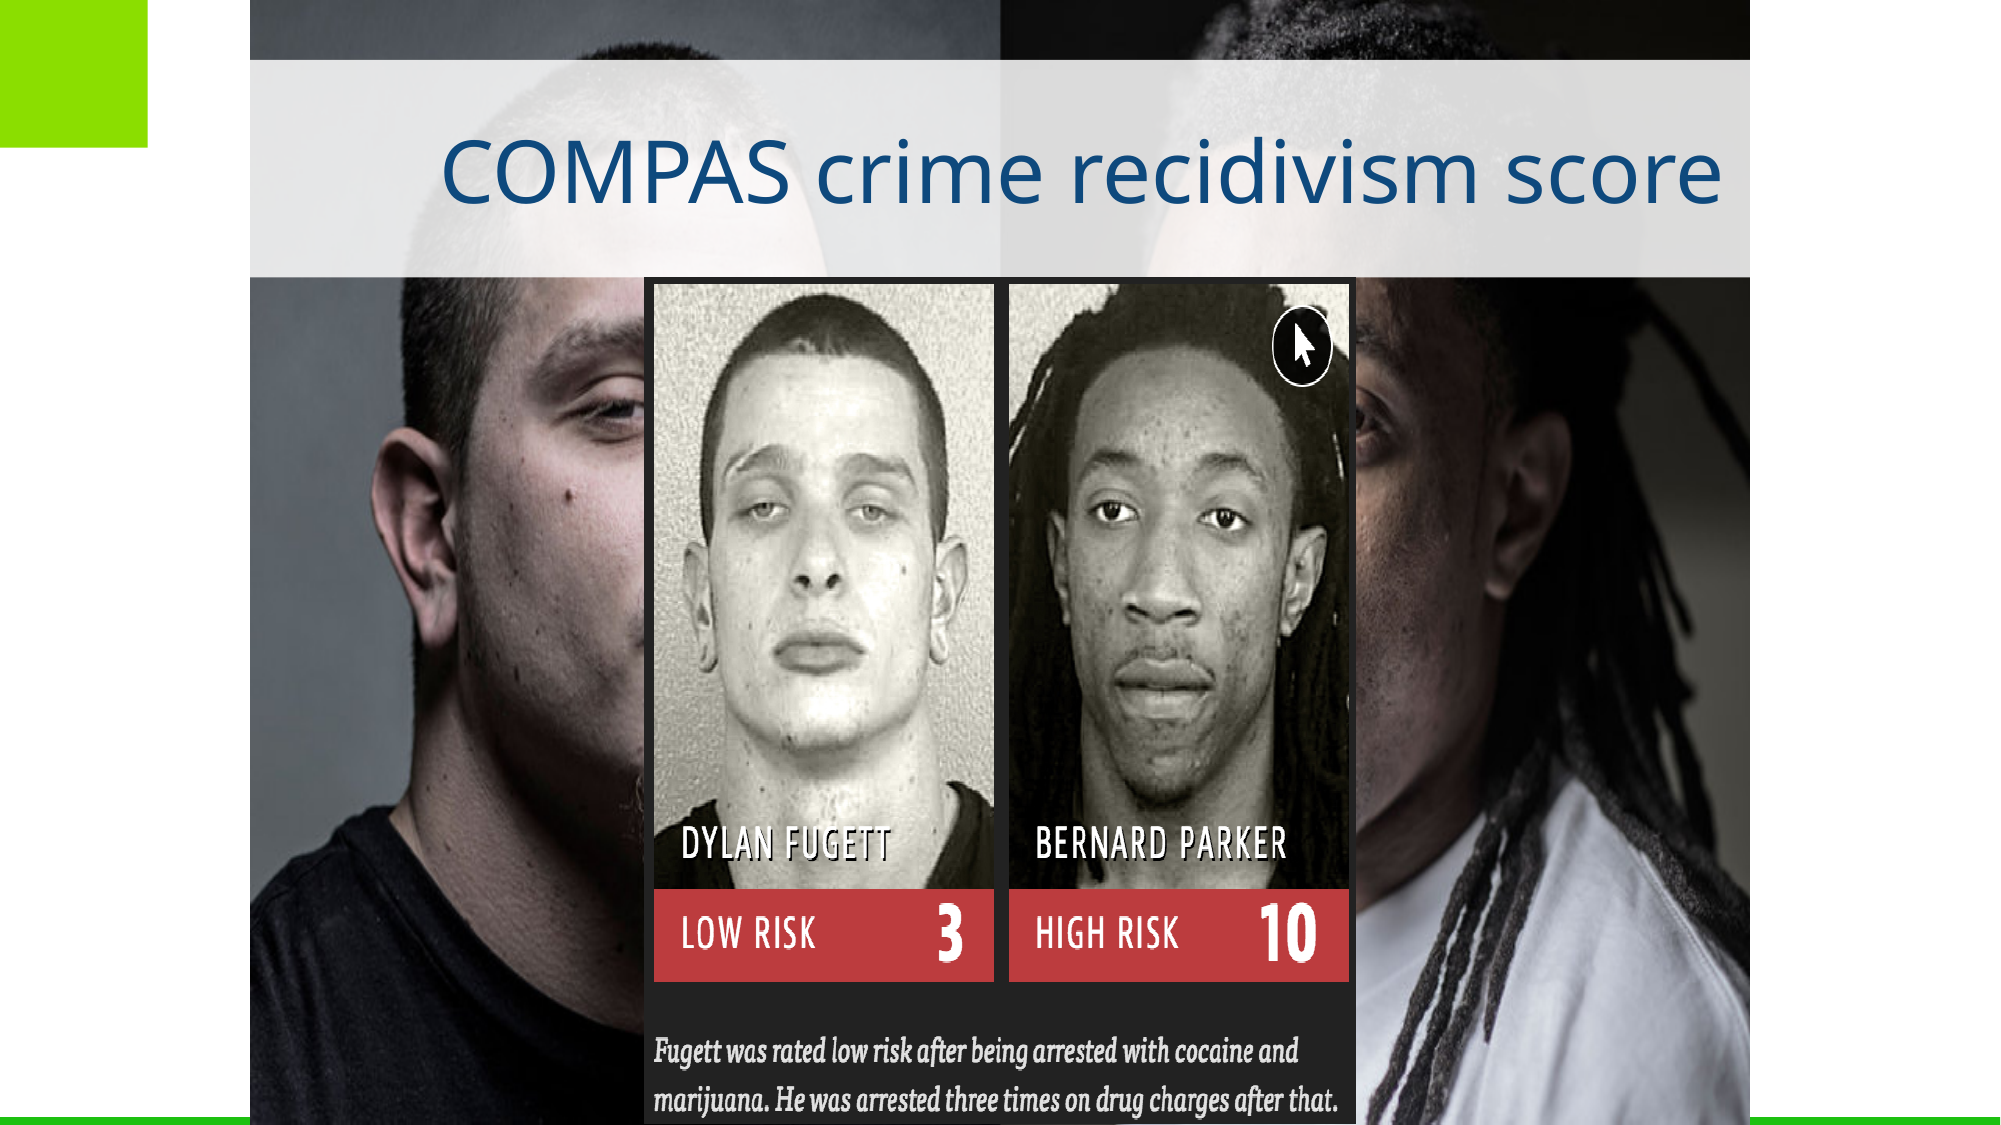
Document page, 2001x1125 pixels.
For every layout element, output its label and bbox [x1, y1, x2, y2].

list [249, 0, 1751, 1125]
picture [643, 276, 1356, 1124]
